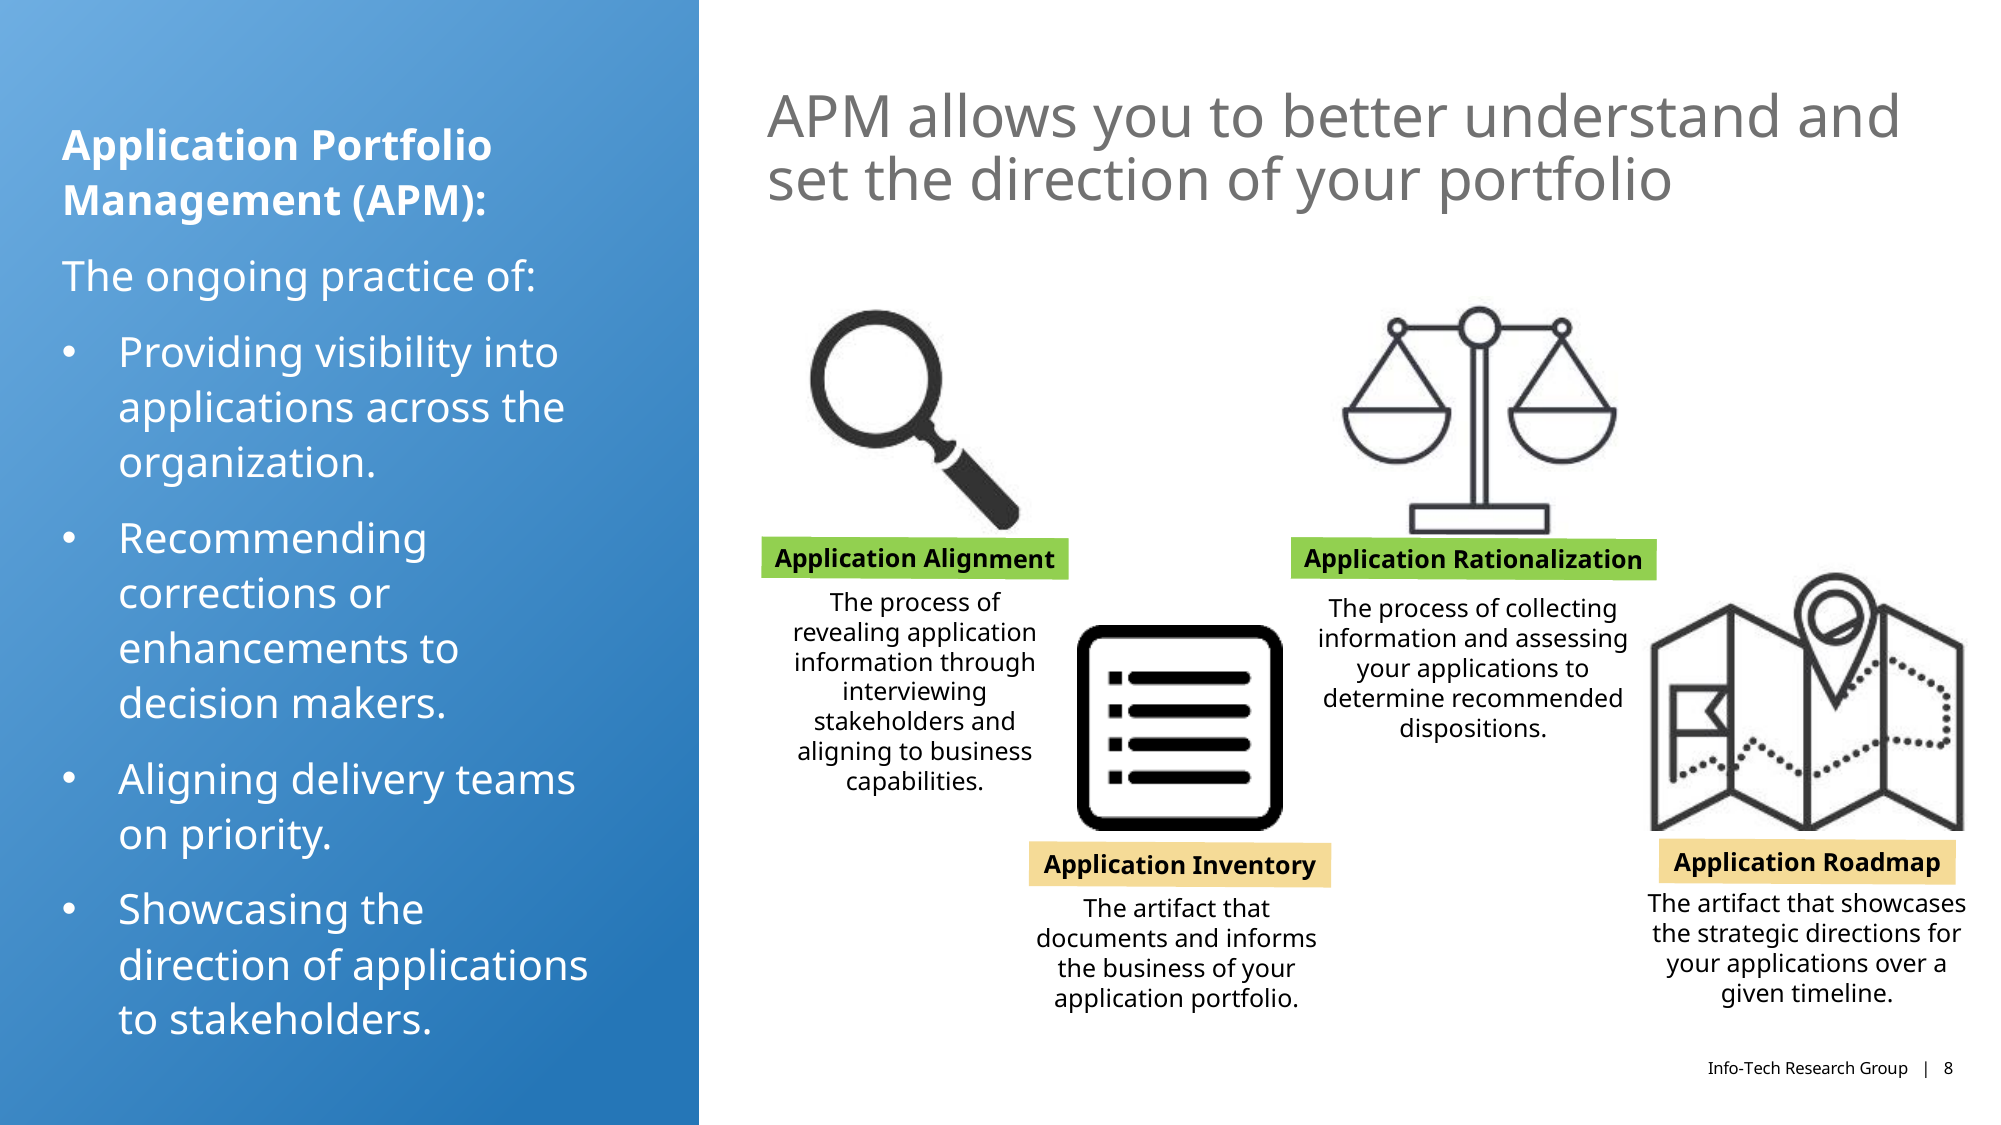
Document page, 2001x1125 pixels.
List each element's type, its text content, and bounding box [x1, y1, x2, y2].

text_box The artifact that showcases the strategic directions for your applications over a given timeline. [1626, 880, 1989, 1015]
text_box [1630, 526, 1985, 885]
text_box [1021, 625, 1339, 888]
text_box The artifact that documents and informs the business of your application portfolio. [1008, 885, 1346, 1021]
text_box The process of revealing application information through interviewing stakeholders and aligning to business capabilities. [761, 582, 1069, 804]
text_box The process of collecting information and assessing your applications to determine recommended dispositions. [1296, 585, 1630, 750]
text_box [1279, 296, 1669, 582]
list Application Portfolio Management (APM): The ongoing practice of: Providing visibility into applications across the organization. Recommending corrections or enhancements to decision makers. Aligning delivery teams on priority. Showcasing the direction of applications to stakeholders. [61, 138, 602, 1019]
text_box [749, 272, 1081, 582]
title APM allows you to better understand and set the direction of your portfolio [767, 86, 1961, 273]
